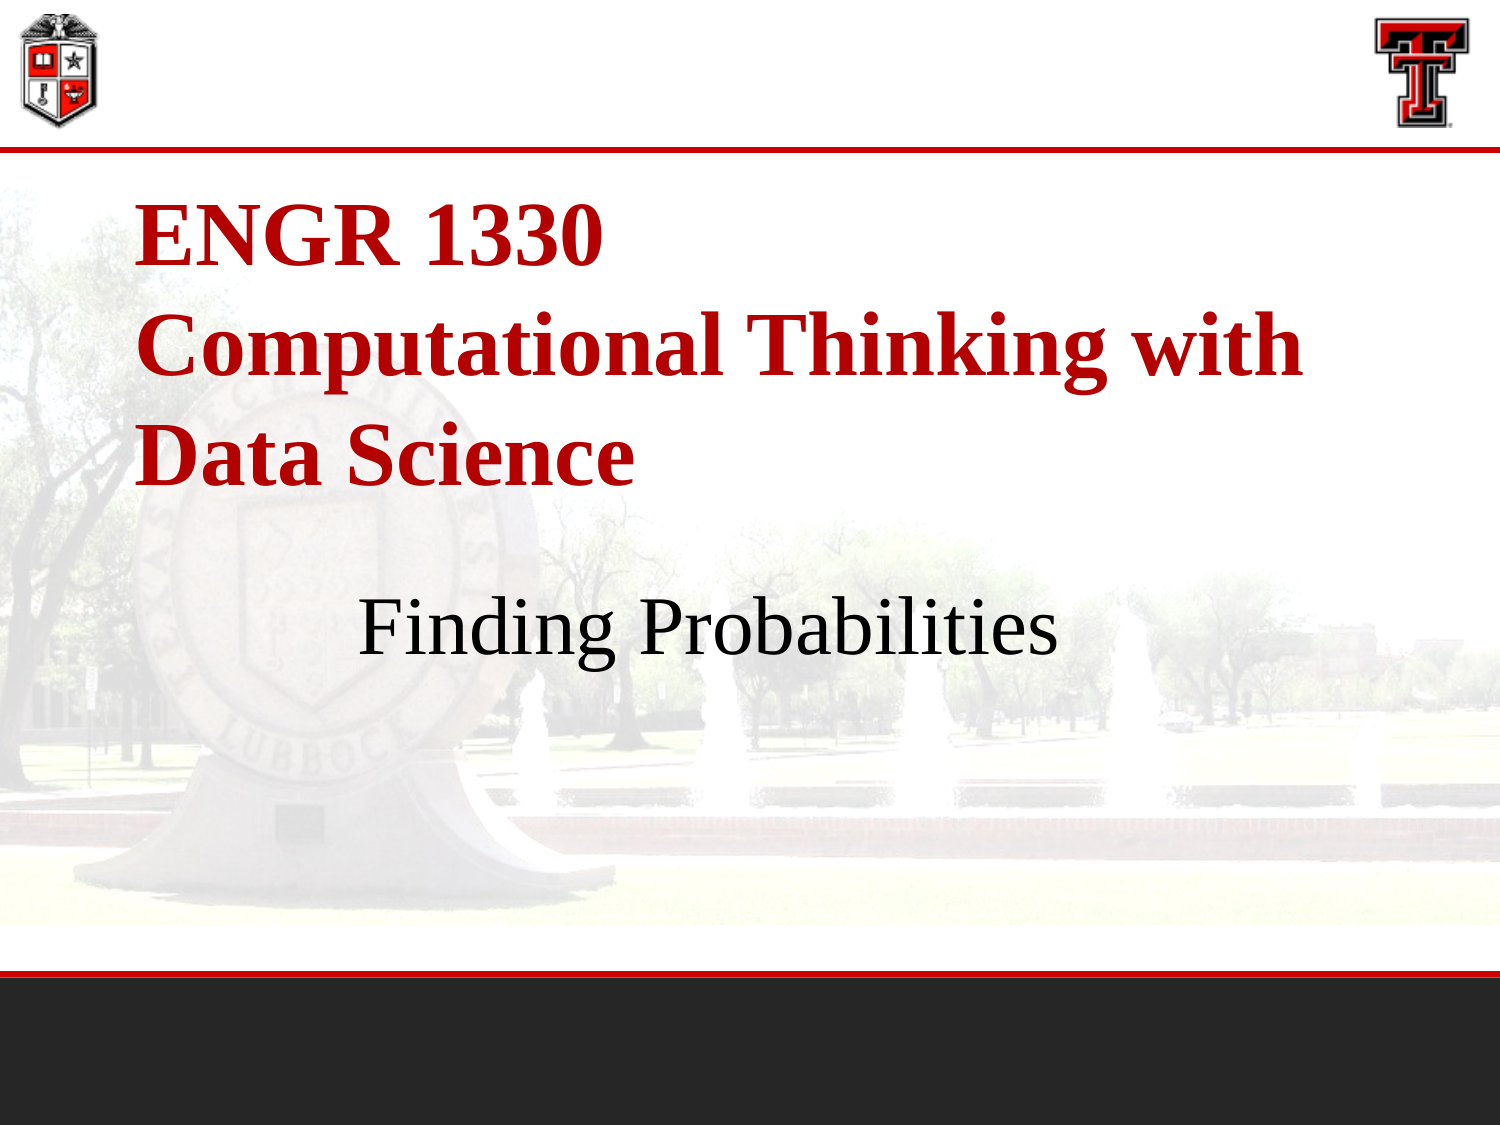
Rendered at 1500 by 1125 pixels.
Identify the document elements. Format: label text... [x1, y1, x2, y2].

text_box Finding Probabilities [94, 563, 1324, 679]
title ENGR 1330 Computational Thinking with Data Science [119, 146, 1418, 531]
picture [11, 14, 114, 136]
picture [1373, 14, 1472, 128]
